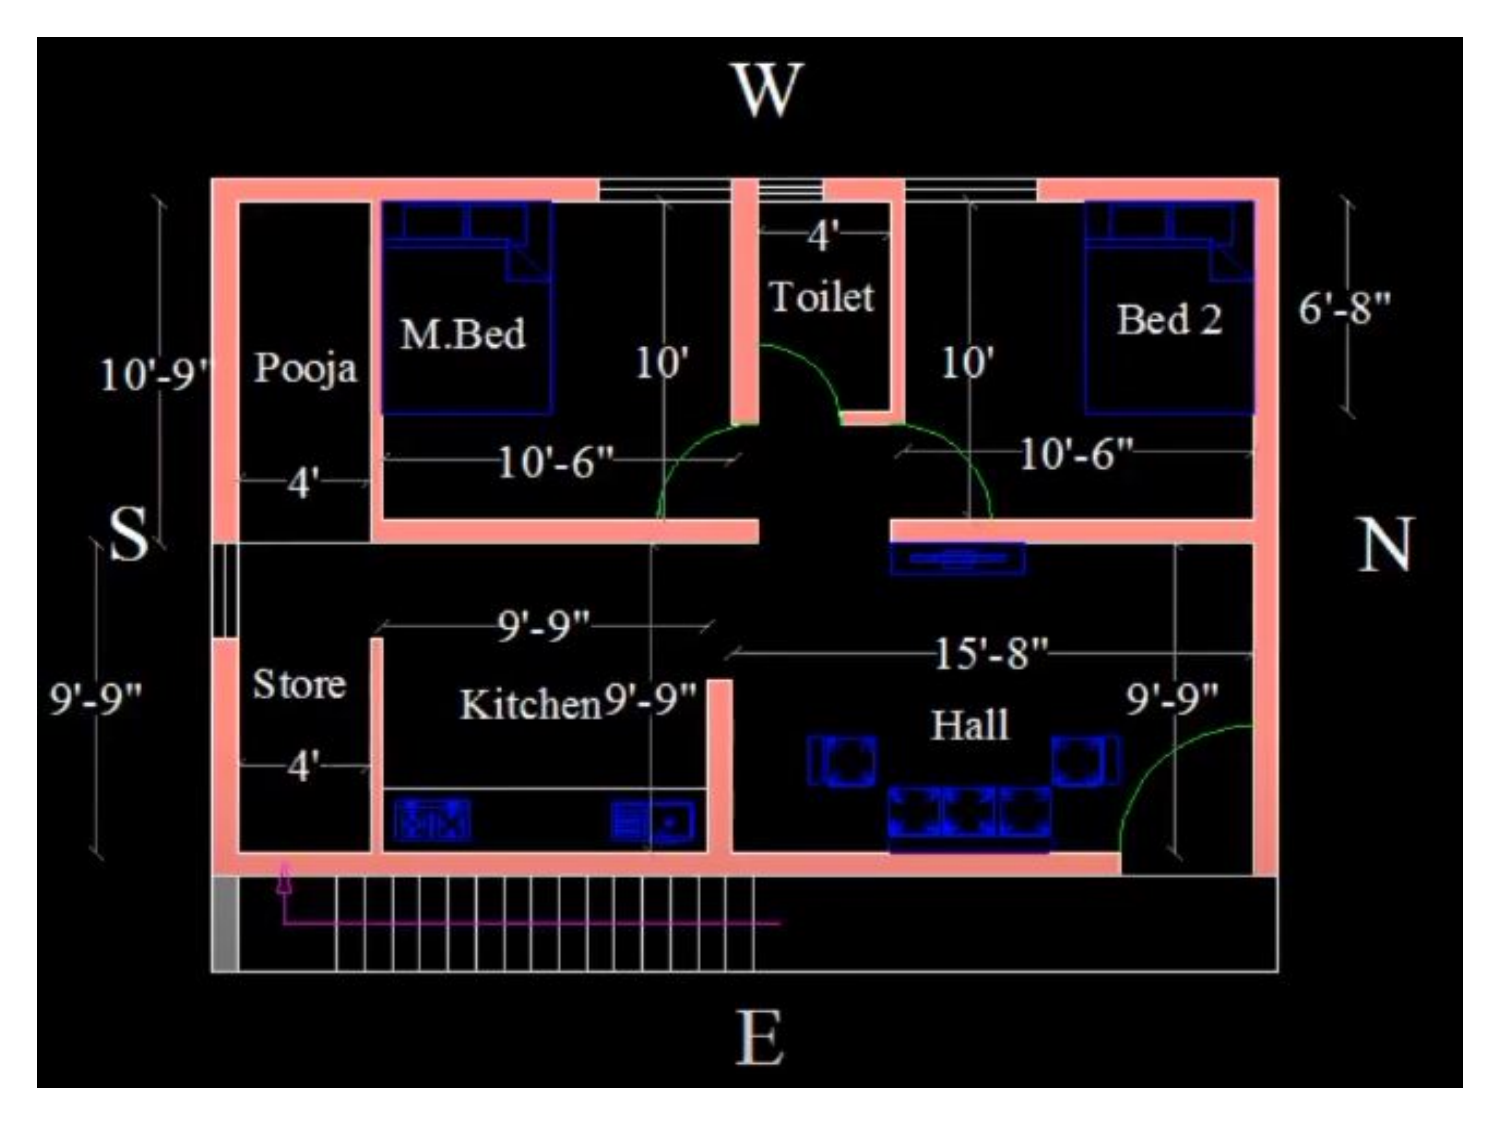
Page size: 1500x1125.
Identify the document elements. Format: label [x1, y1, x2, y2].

list [37, 37, 1463, 1088]
